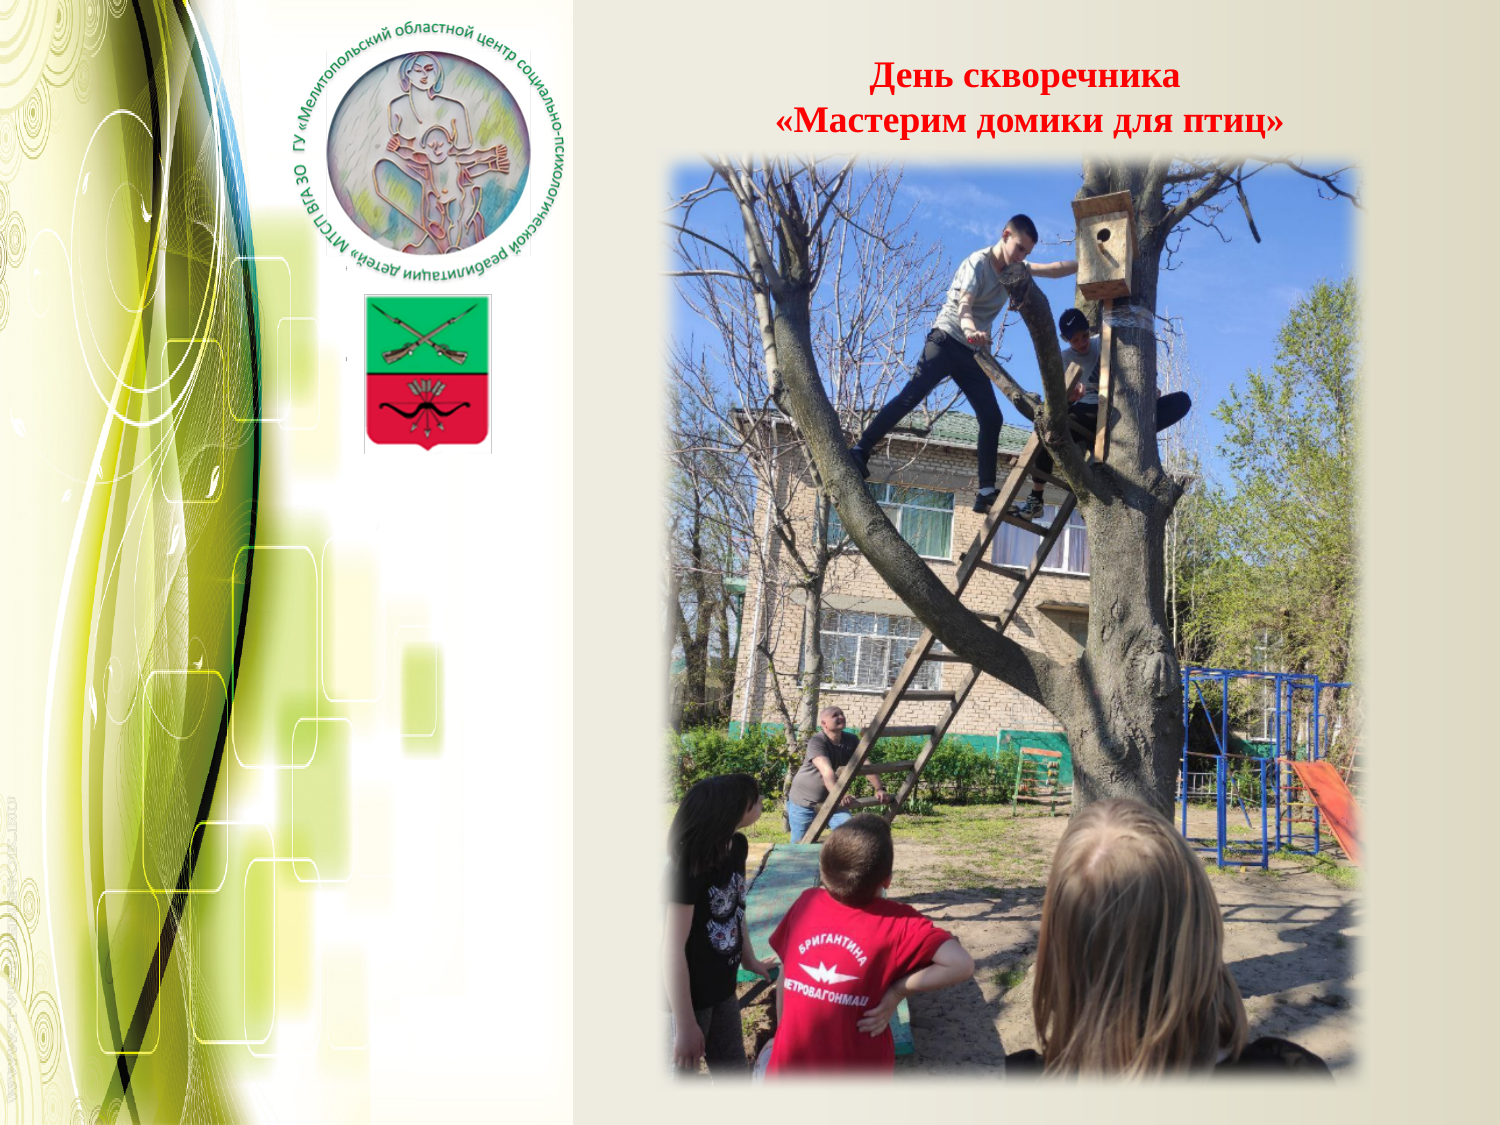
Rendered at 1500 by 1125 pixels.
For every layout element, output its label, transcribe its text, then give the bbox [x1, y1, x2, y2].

text_box День скворечника «Мастерим домики для птиц» [687, 42, 1373, 148]
picture [655, 148, 1373, 1092]
picture [0, 0, 573, 1125]
